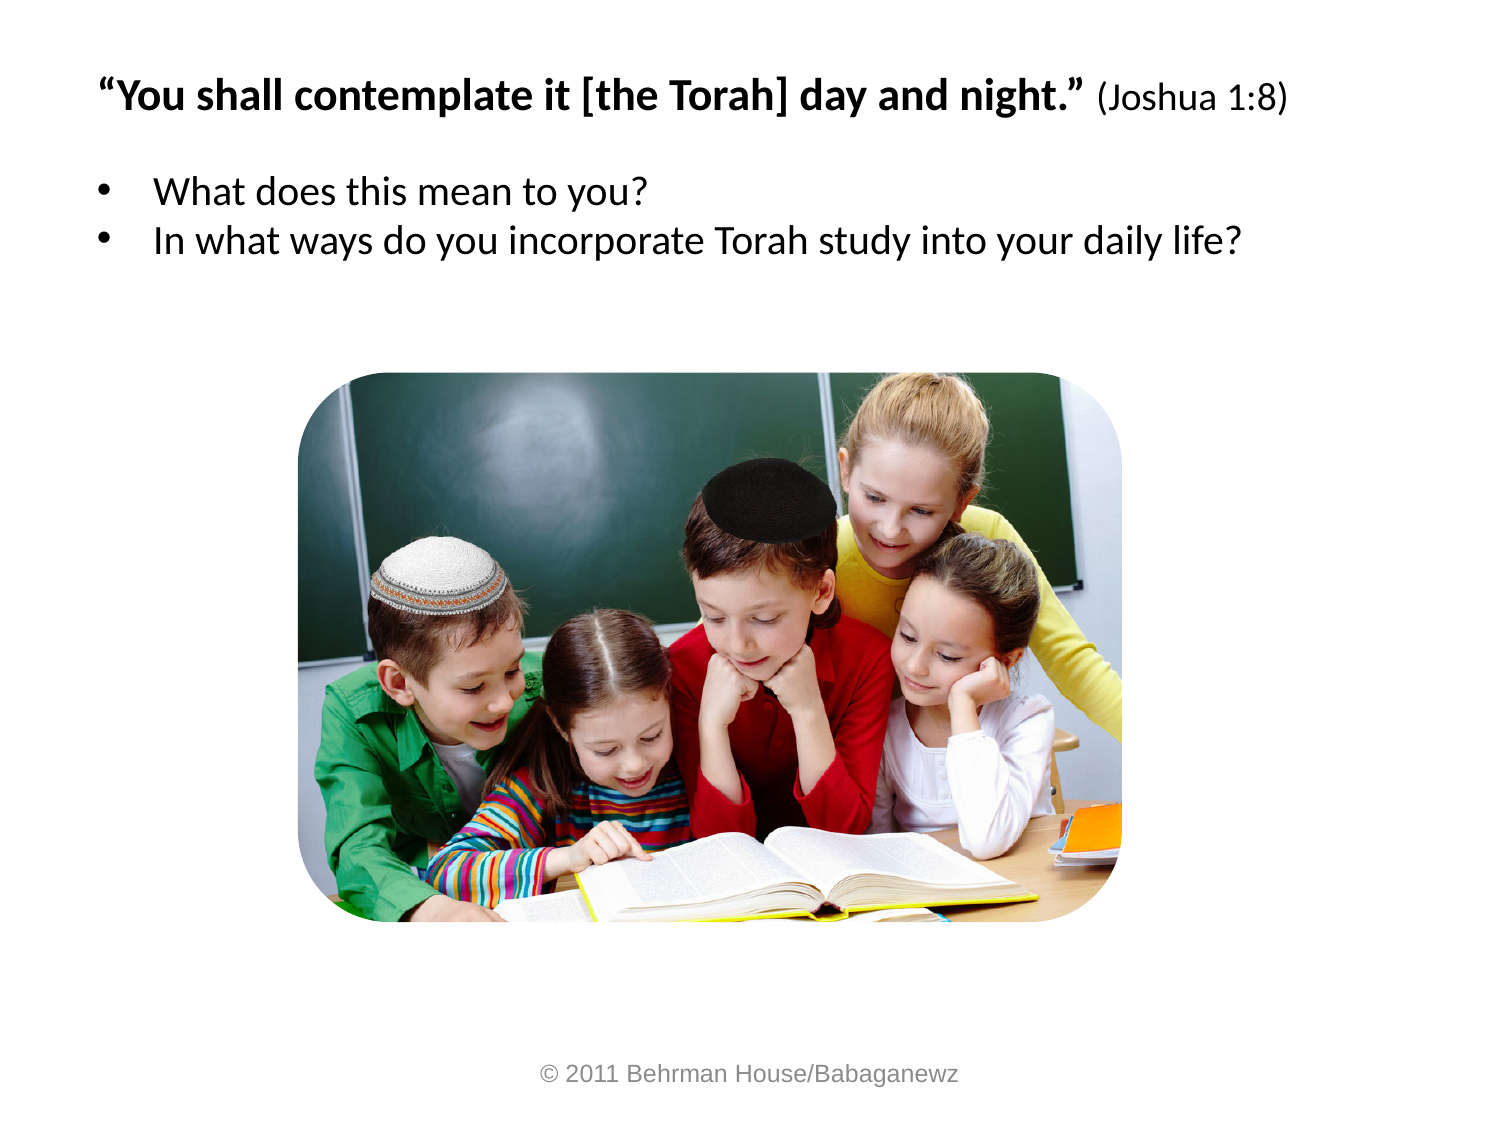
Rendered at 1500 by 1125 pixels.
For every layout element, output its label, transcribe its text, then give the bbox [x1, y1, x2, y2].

list “You shall contemplate it [the Torah] day and night.” (Joshua 1:8) What does this mean to you? In what ways do you incorporate Torah study into your daily life? [81, 68, 1371, 482]
footer © 2011 Behrman House/Babaganewz [512, 1042, 988, 1103]
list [297, 372, 1123, 923]
